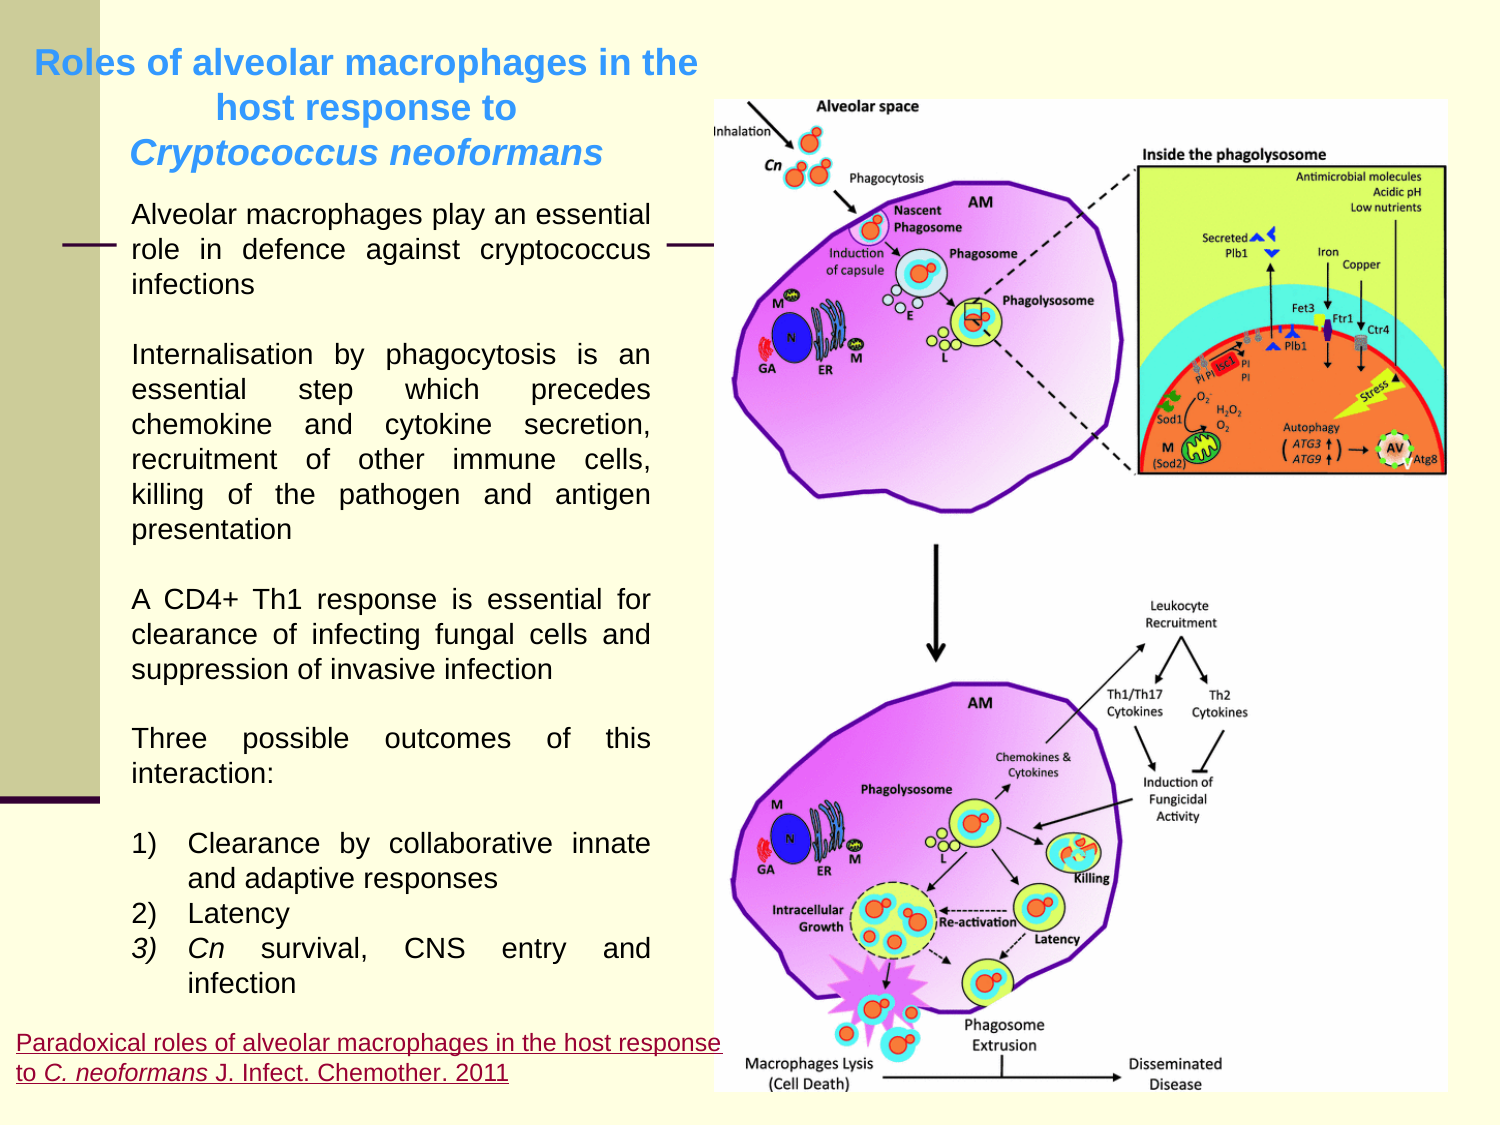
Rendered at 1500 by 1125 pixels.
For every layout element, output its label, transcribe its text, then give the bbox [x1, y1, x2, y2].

picture [714, 99, 1448, 1092]
text_box Alveolar macrophages play an essential role in defence against cryptococcus infections Internalisation by phagocytosis is an essential step which precedes chemokine and cytokine secretion, recruitment of other immune cells, killing of the pathogen and antigen presentation A CD4+ Th1 response is essential for clearance of infecting fungal cells and suppression of invasive infection Three possible outcomes of this interaction: Clearance by collaborative innate and adaptive responses Latency Cn survival, CNS entry and infection [116, 188, 667, 1018]
text_box Roles of alveolar macrophages in the host response to Cryptococcus neoformans [0, 30, 1117, 181]
text_box Paradoxical roles of alveolar macrophages in the host response to C. neoformans J. Infect. Chemother. 2011 [1, 1018, 710, 1094]
